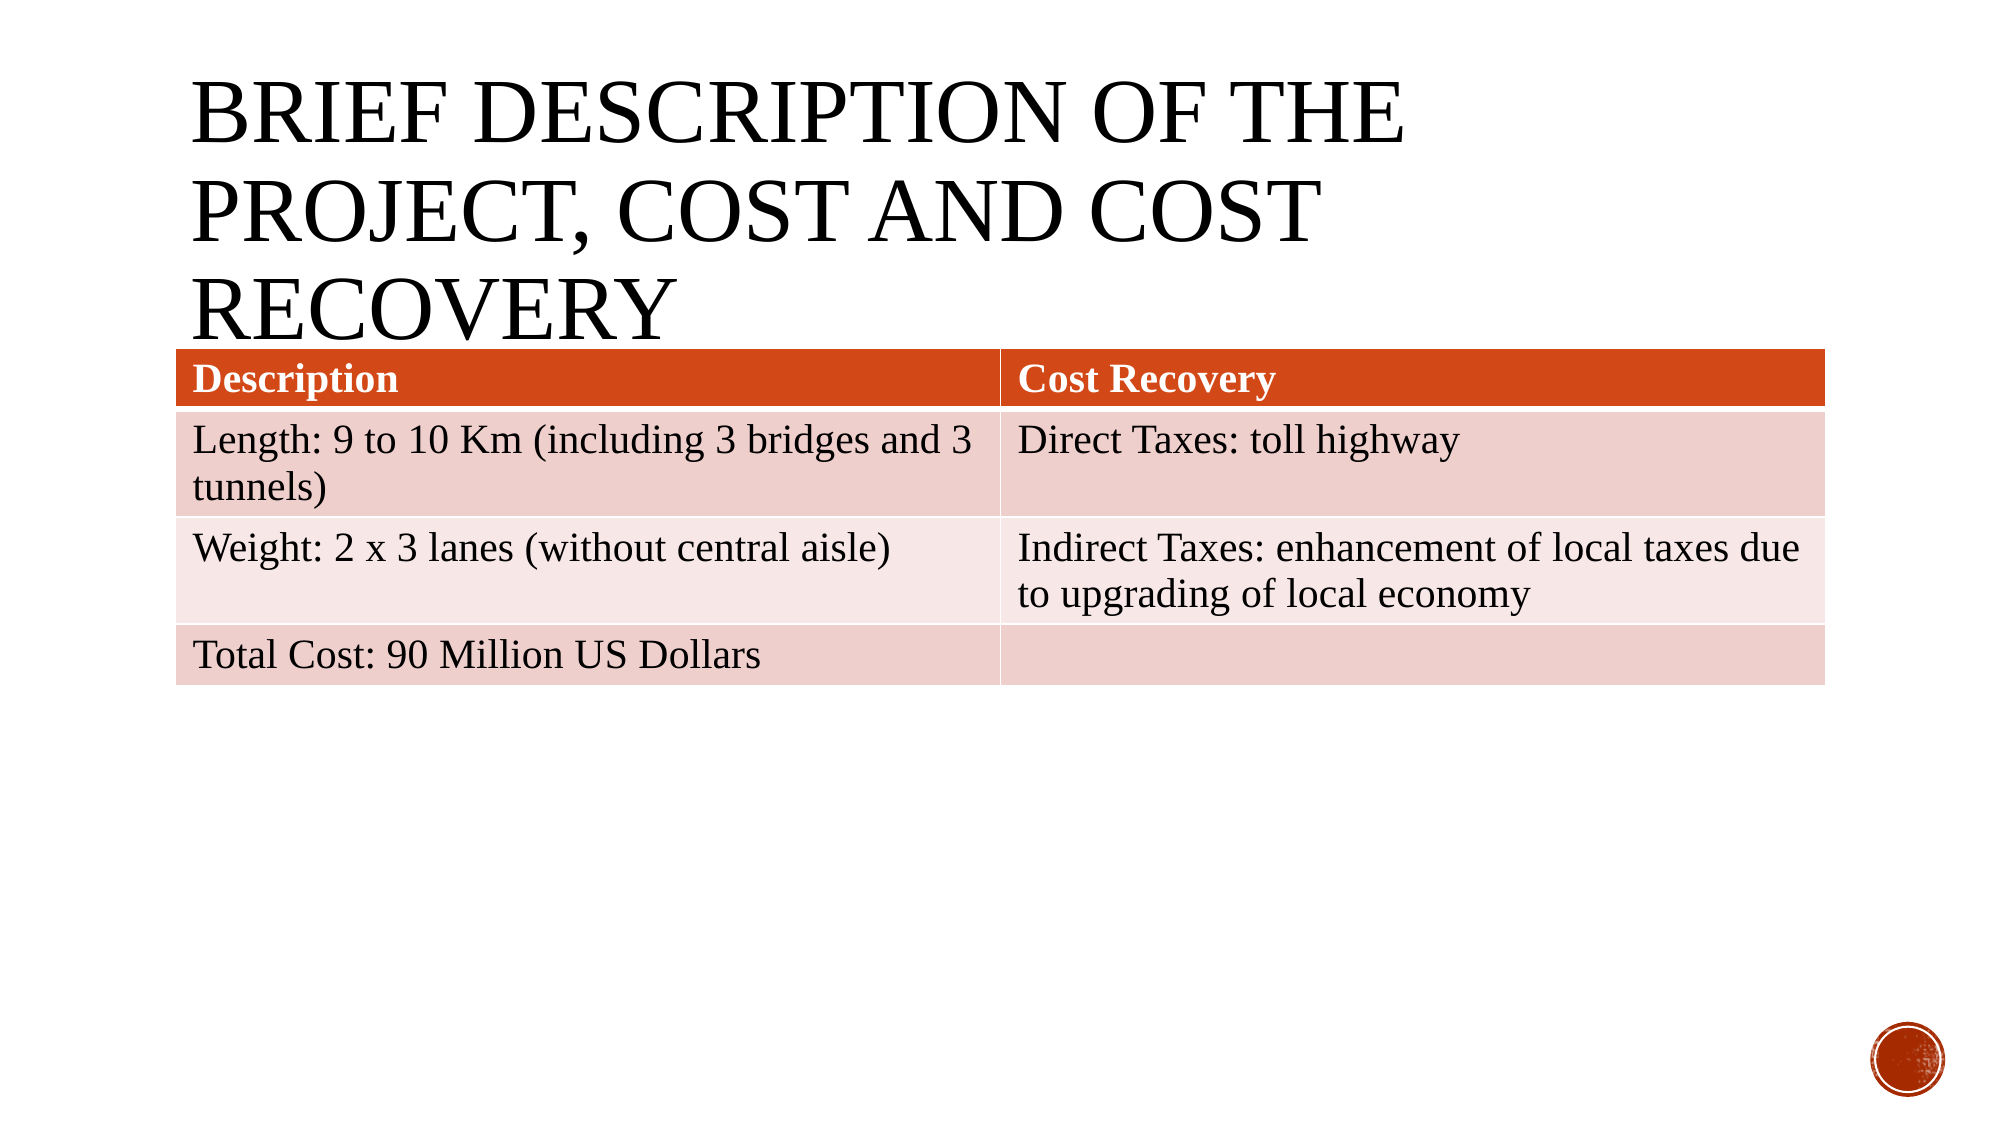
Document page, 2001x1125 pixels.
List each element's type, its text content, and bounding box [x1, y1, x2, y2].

table_cell Total Cost: 90 Million US Dollars [176, 625, 1000, 685]
table_cell [1001, 625, 1825, 685]
table_cell Direct Taxes: toll highway [1001, 412, 1825, 516]
table_header Description [176, 349, 1000, 406]
table_cell Indirect Taxes: enhancement of local taxes due to upgrading of local economy [1001, 518, 1825, 623]
title Brief Description of the project, cost and cost recovery [175, 79, 1826, 344]
table_cell Length: 9 to 10 Km (including 3 bridges and 3 tunnels) [176, 412, 1000, 516]
table_header Cost Recovery [1001, 349, 1825, 406]
table_cell Weight: 2 x 3 lanes (without central aisle) [176, 518, 1000, 623]
